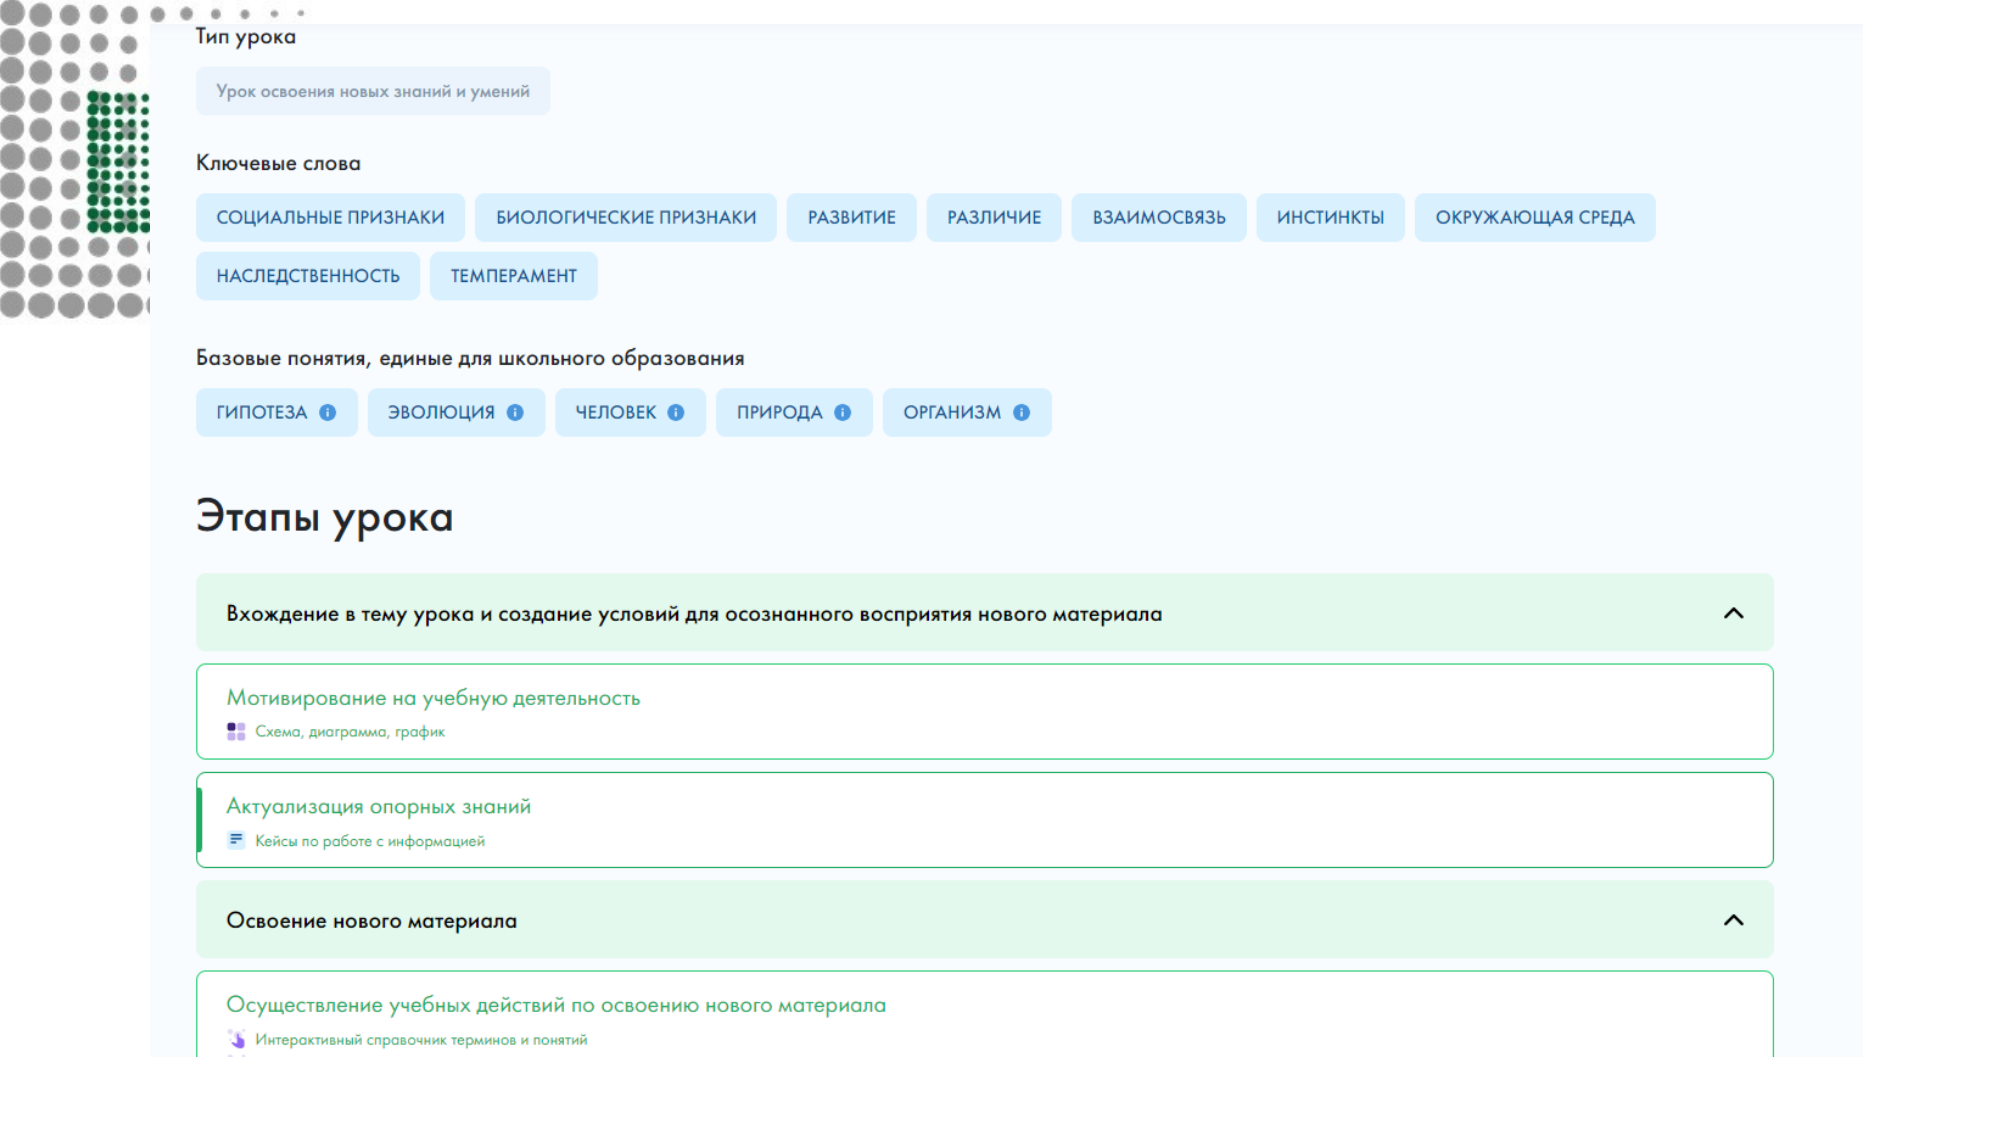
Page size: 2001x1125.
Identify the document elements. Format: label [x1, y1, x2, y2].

picture [0, 0, 1863, 1058]
